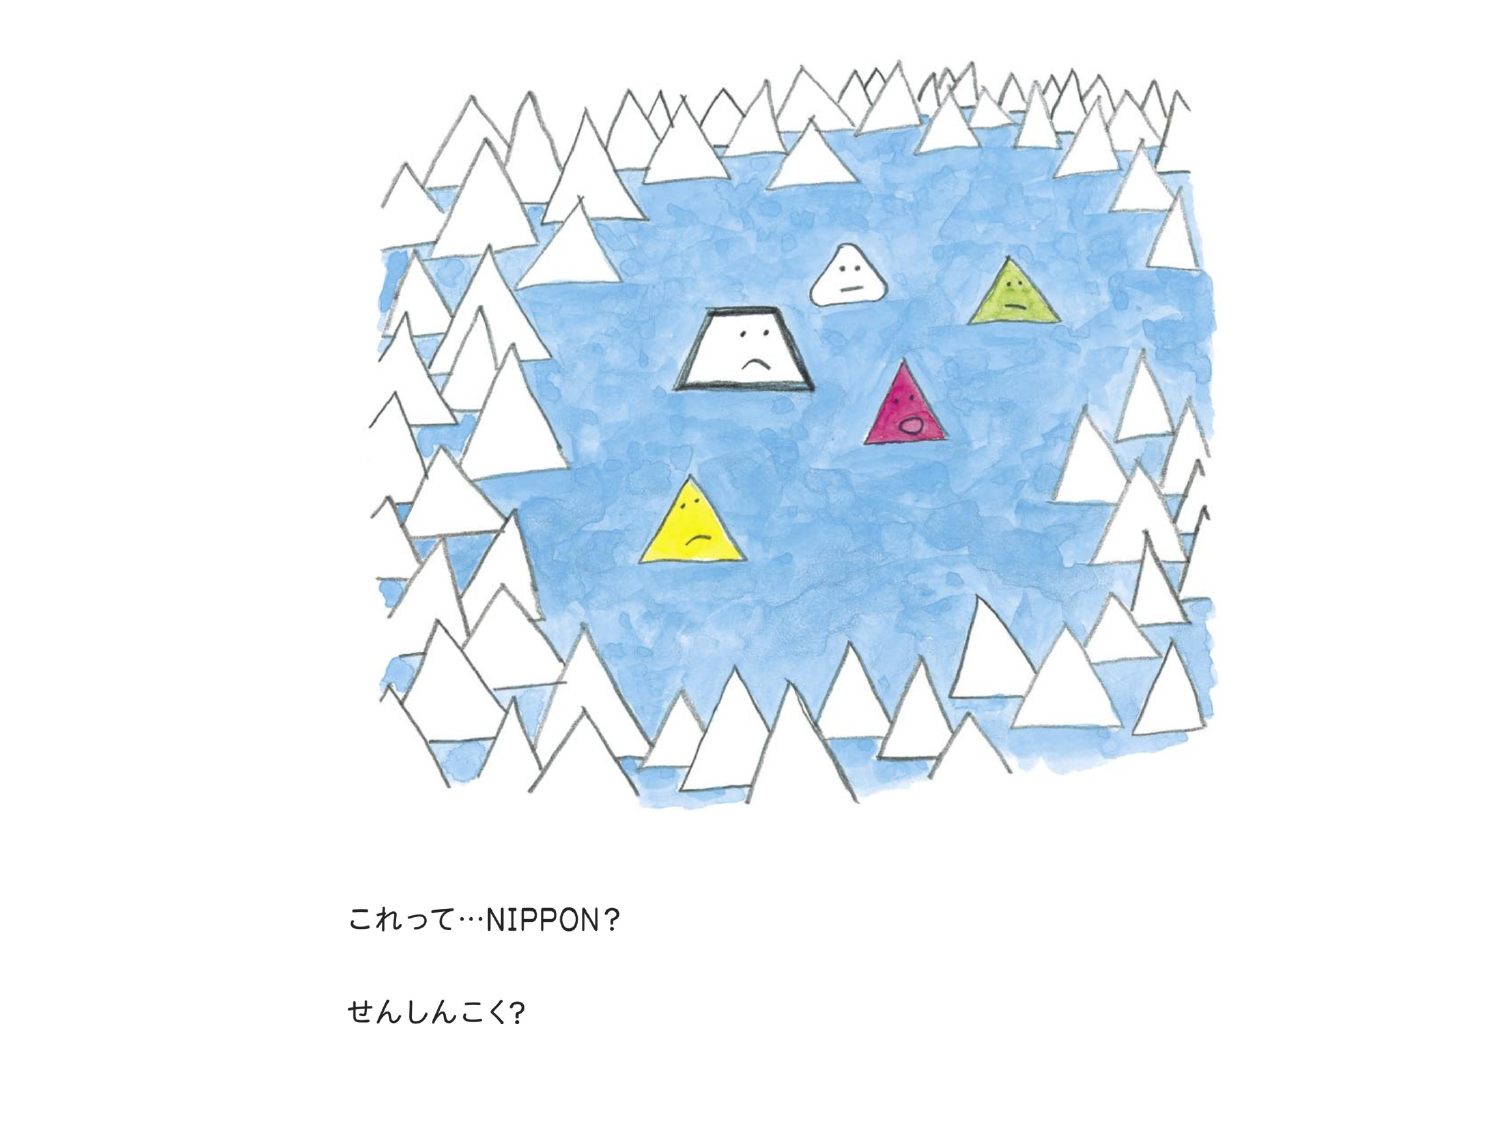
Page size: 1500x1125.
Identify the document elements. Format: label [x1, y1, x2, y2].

picture [346, 0, 1243, 1024]
